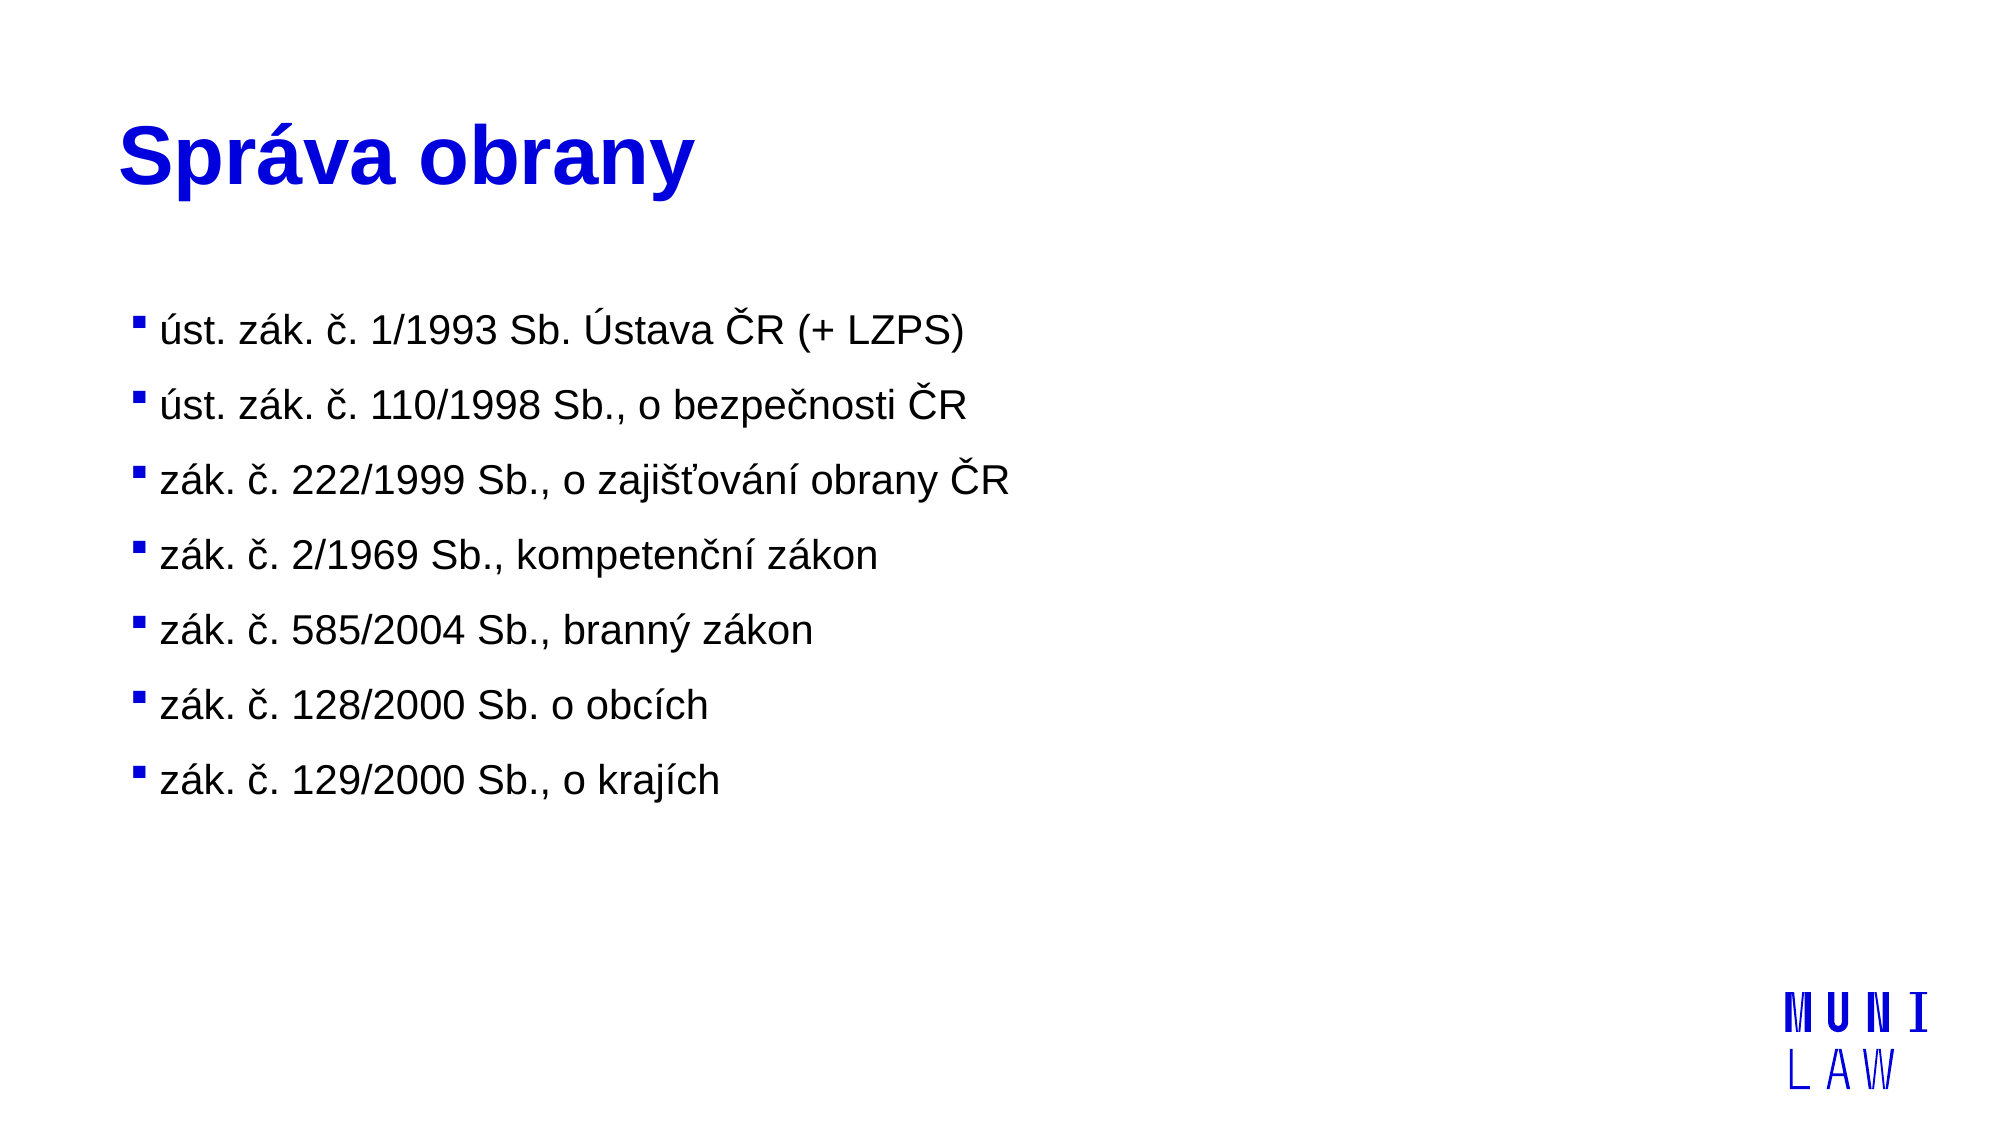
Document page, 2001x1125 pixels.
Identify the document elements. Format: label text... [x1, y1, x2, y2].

list úst. zák. č. 1/1993 Sb. Ústava ČR (+ LZPS) úst. zák. č. 110/1998 Sb., o bezpečnosti ČR zák. č. 222/1999 Sb., o zajišťování obrany ČR zák. č. 2/1969 Sb., kompetenční zákon zák. č. 585/2004 Sb., branný zákon zák. č. 128/2000 Sb. o obcích zák. č. 129/2000 Sb., o krajích [118, 277, 1883, 957]
title Správa obrany [118, 118, 1883, 193]
